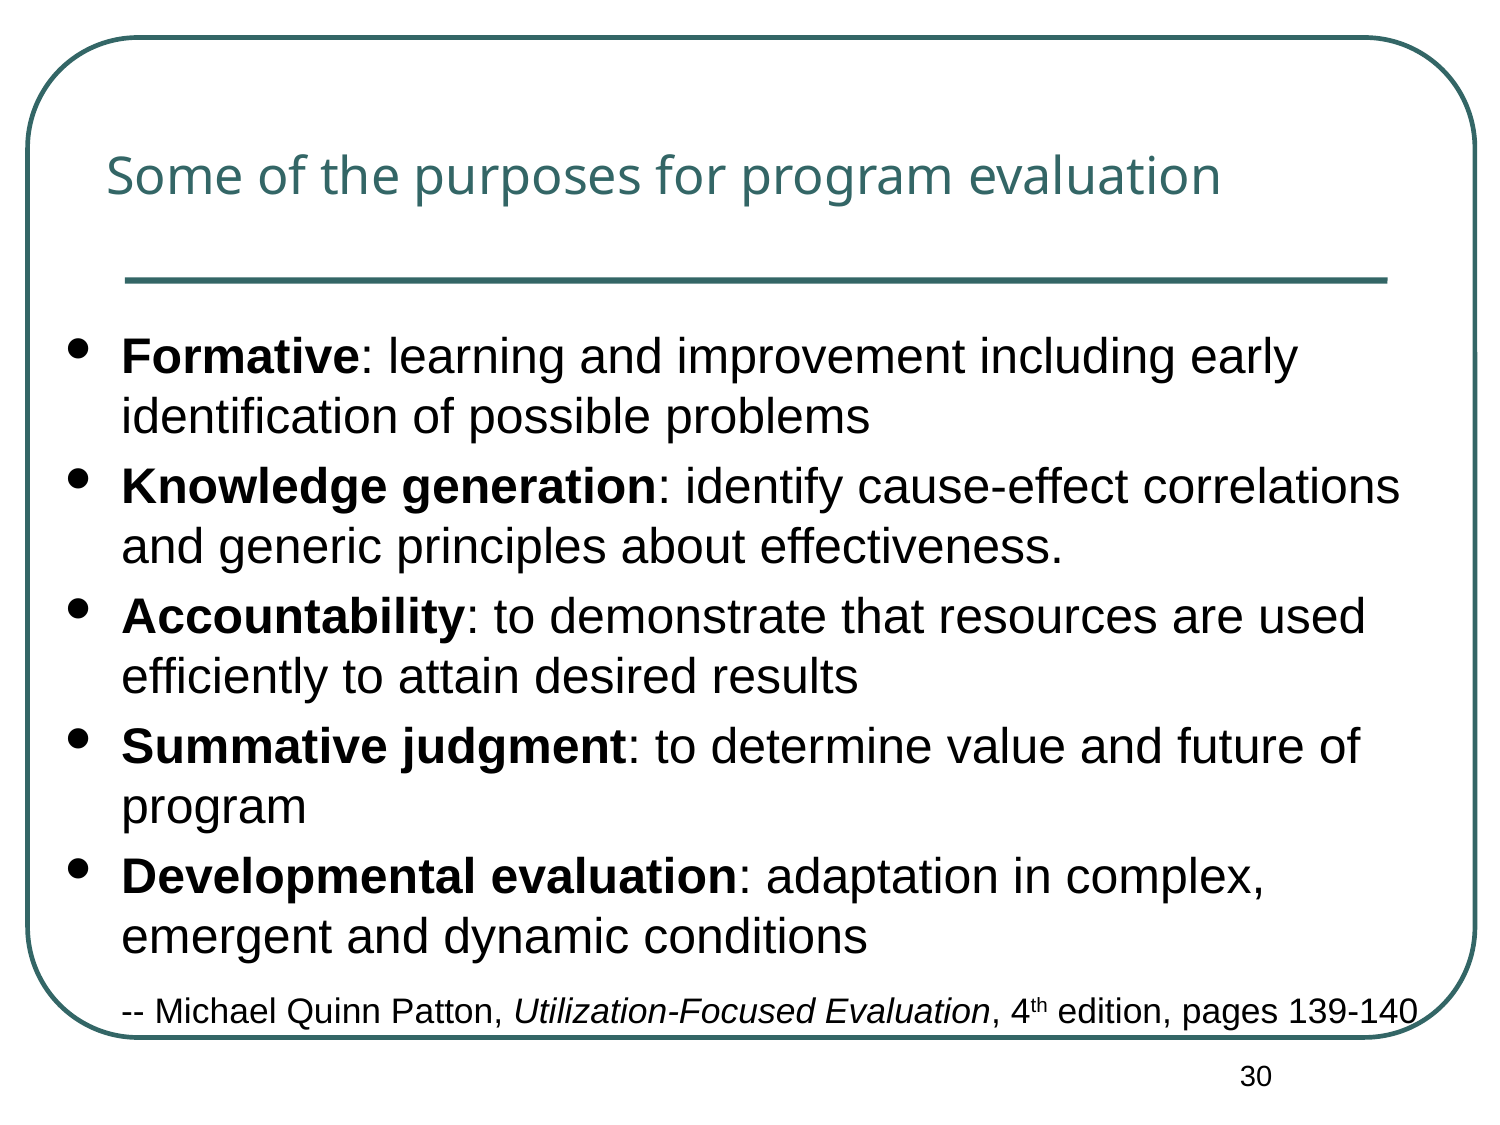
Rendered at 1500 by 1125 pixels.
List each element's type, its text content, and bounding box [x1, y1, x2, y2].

list Formative: learning and improvement including early identification of possible problems Knowledge generation: identify cause-effect correlations and generic principles about effectiveness. Accountability: to demonstrate that resources are used efficiently to attain desired results Summative judgment: to determine value and future of program Developmental evaluation: adaptation in complex, emergent and dynamic conditions -- Michael Quinn Patton, Utilization-Focused Evaluation, 4th edition, pages 139-140 [50, 315, 1463, 1038]
title Some of the purposes for program evaluation [91, 87, 1409, 275]
slide_number 30 [1124, 1049, 1388, 1125]
